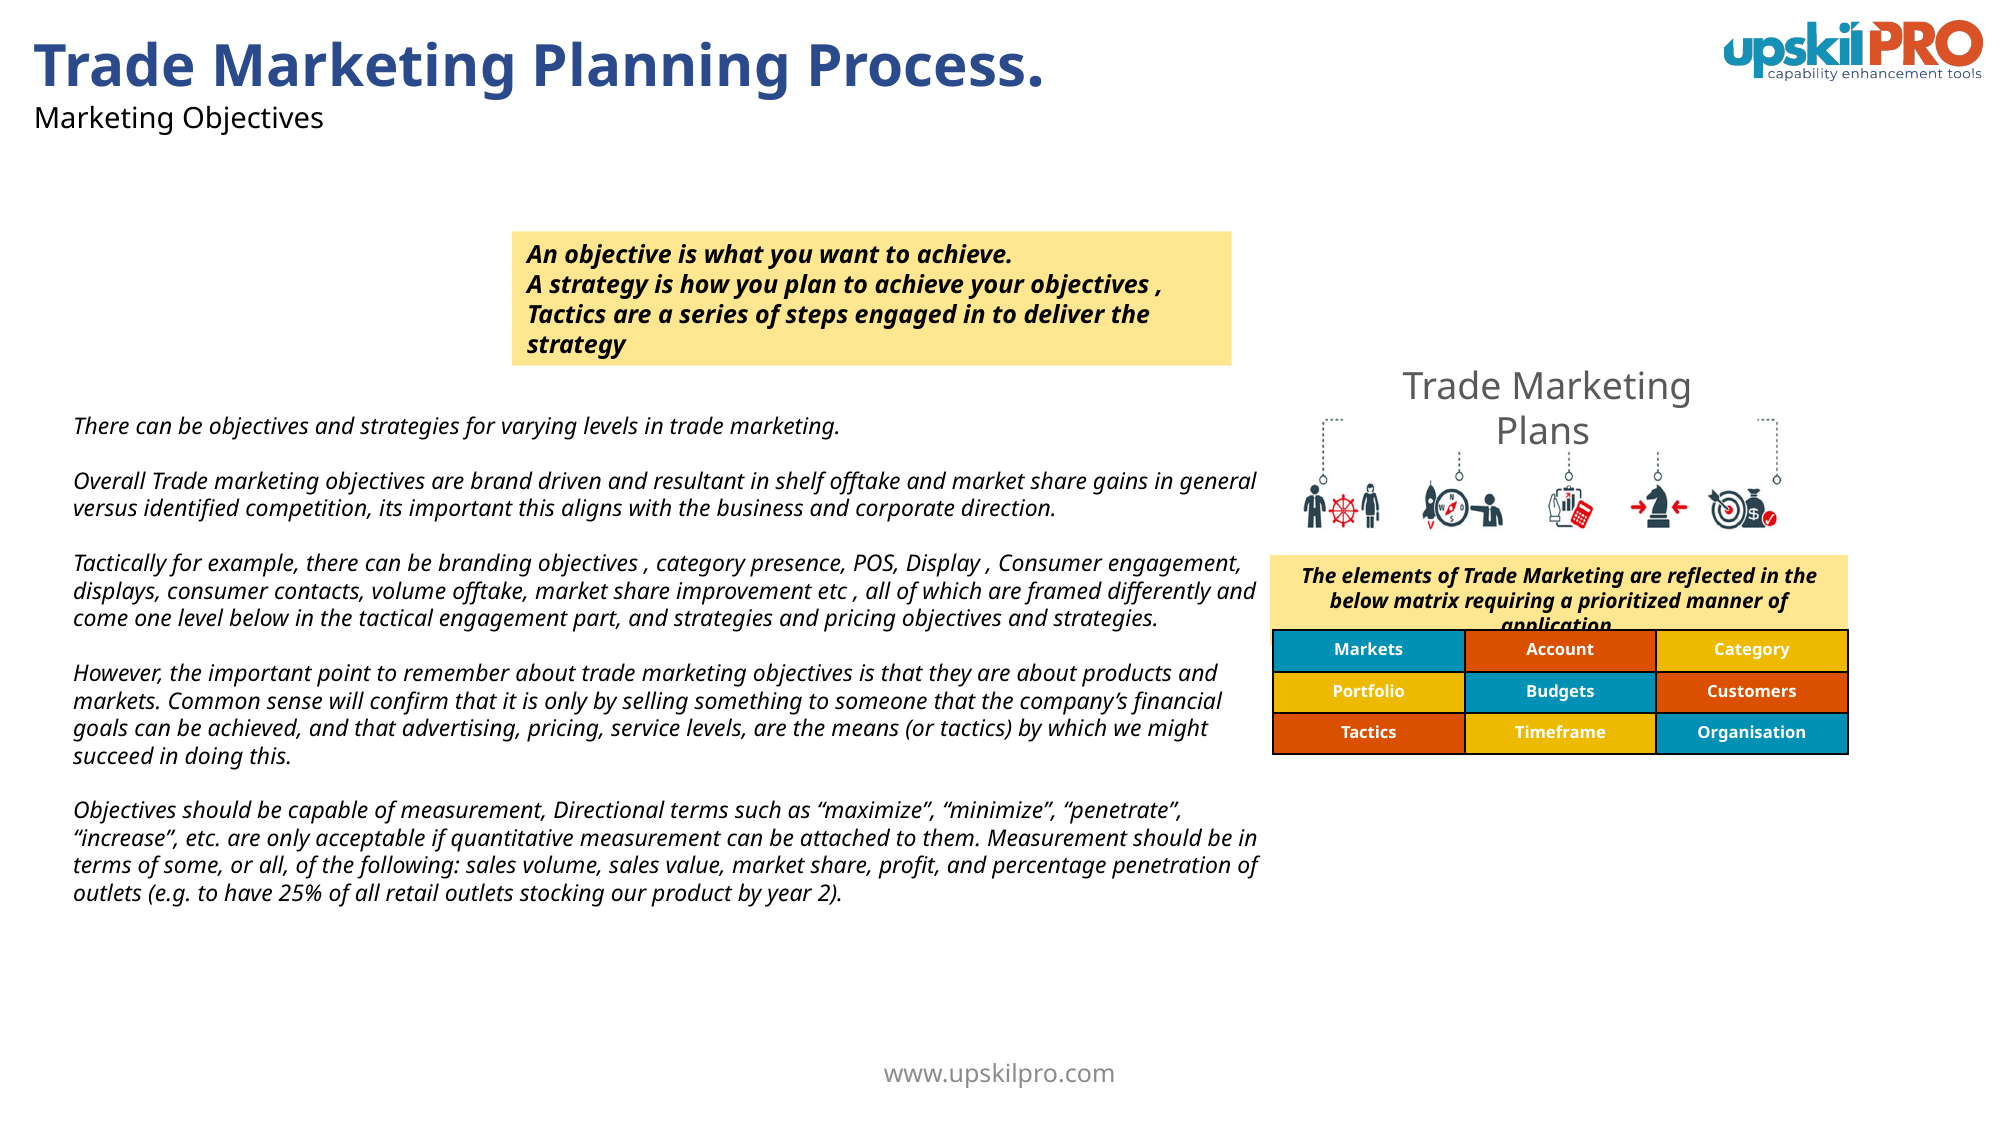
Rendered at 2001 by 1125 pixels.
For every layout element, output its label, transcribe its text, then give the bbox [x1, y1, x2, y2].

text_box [1276, 354, 1821, 555]
picture [1724, 20, 1983, 81]
text_box The elements of Trade Marketing are reflected in the below matrix requiring a prioritized manner of application [1270, 555, 1848, 645]
footer www.upskilpro.com [662, 1042, 1338, 1103]
table_cell Tactics [1274, 714, 1464, 753]
table_cell Customers [1657, 673, 1847, 712]
table_header Category [1657, 631, 1847, 671]
text_box An objective is what you want to achieve. A strategy is how you plan to achieve your objectives , Tactics are a series of steps engaged in to deliver the strategy [512, 231, 1232, 366]
table_cell Portfolio [1274, 673, 1464, 712]
table_header Markets [1274, 631, 1464, 671]
table_cell Timeframe [1466, 714, 1655, 753]
table_cell Organisation [1657, 714, 1847, 753]
text_box Trade Marketing Planning Process. Marketing Objectives [19, 12, 1669, 142]
table_cell Budgets [1466, 673, 1655, 712]
text_box There can be objectives and strategies for varying levels in trade marketing. Overall Trade marketing objectives are brand driven and resultant in shelf offtake and market share gains in general versus identified competition, its important this aligns with the business and corporate direction. Tactically for example, there can be branding objectives , category presence, POS, Display , Consumer engagement, displays, consumer contacts, volume offtake, market share improvement etc , all of which are framed differently and come one level below in the tactical engagement part, and strategies and pricing objectives and strategies. However, the important point to remember about trade marketing objectives is that they are about products and markets. Common sense will confirm that it is only by selling something to someone that the company’s financial goals can be achieved, and that advertising, pricing, service levels, are the means (or tactics) by which we might succeed in doing this. Objectives should be capable of measurement, Directional terms such as “maximize”, “minimize”, “penetrate”, “increase”, etc. are only acceptable if quantitative measurement can be attached to them. Measurement should be in terms of some, or all, of the following: sales volume, sales value, market share, profit, and percentage penetration of outlets (e.g. to have 25% of all retail outlets stocking our product by year 2). [58, 404, 1275, 914]
table_header Account [1466, 631, 1655, 671]
